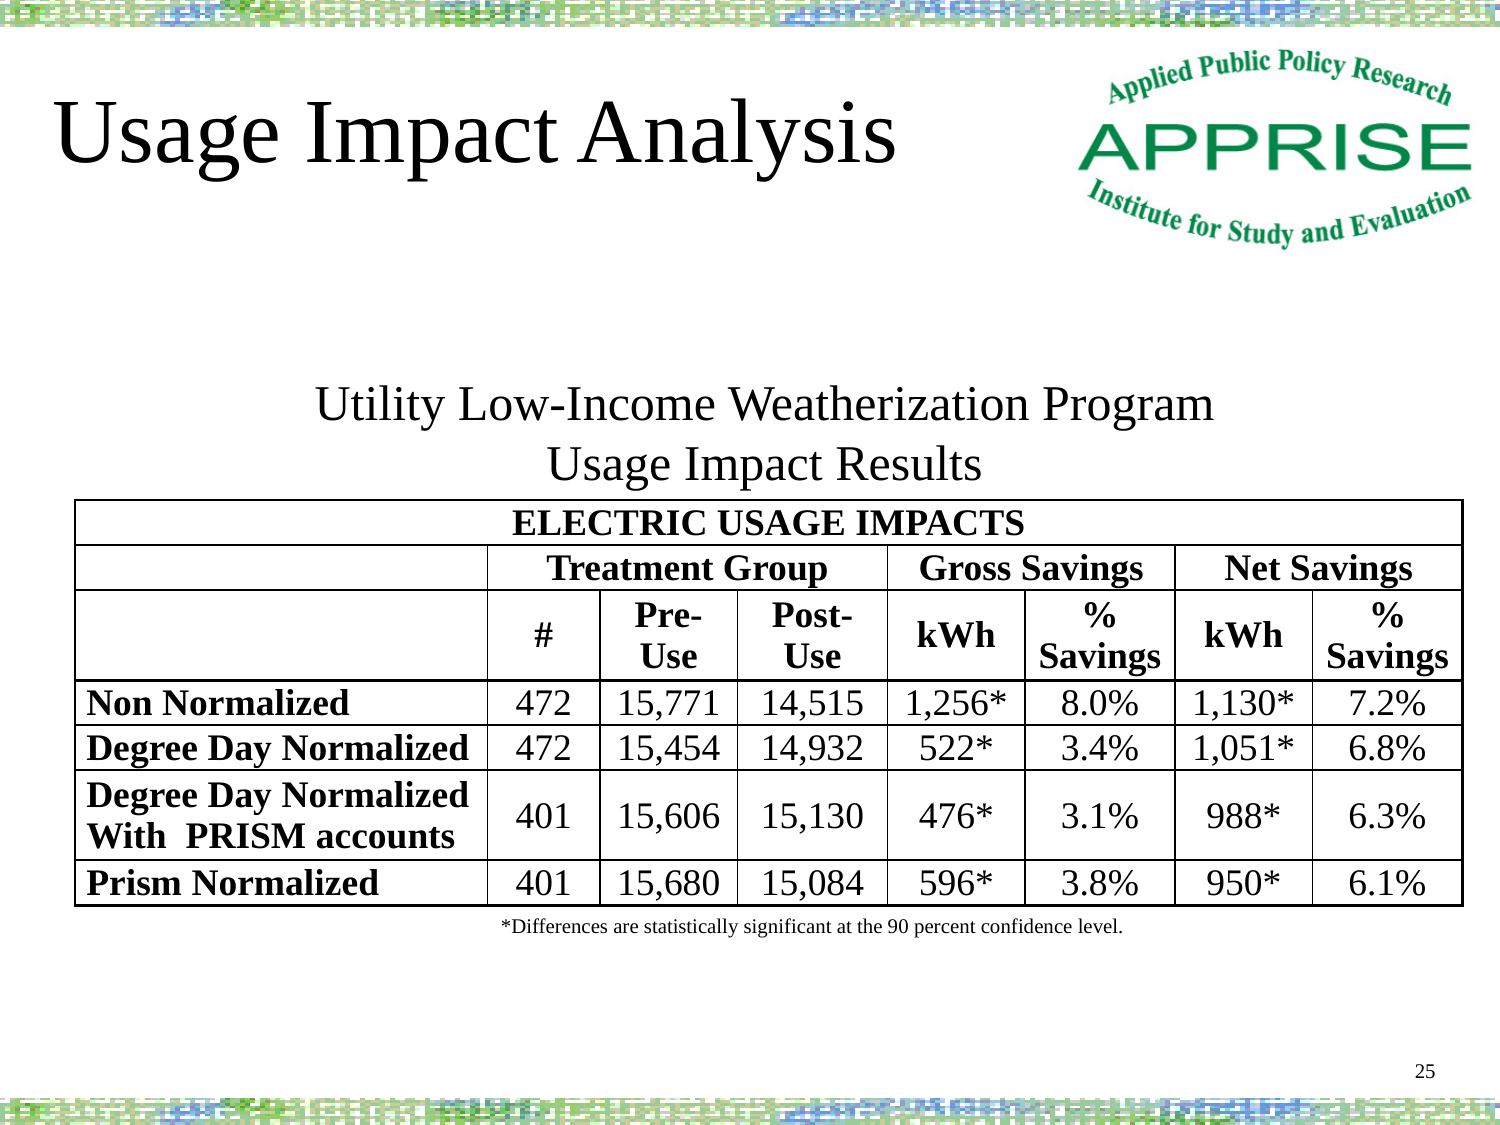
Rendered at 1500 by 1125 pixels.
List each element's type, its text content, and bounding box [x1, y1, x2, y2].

table_cell 3.8% [1026, 861, 1174, 904]
table_cell 7.2% [1313, 682, 1461, 724]
text_box Utility Low-Income Weatherization Program Usage Impact Results [199, 363, 1330, 498]
table_cell % Savings [1313, 591, 1461, 679]
table_cell 15,606 [601, 771, 737, 859]
table_cell 596* [888, 861, 1024, 904]
table_cell 15,454 [601, 726, 737, 769]
table_cell Post-Use [738, 591, 887, 679]
table_cell Pre-Use [601, 591, 737, 679]
table_cell 1,051* [1176, 726, 1312, 769]
table_cell 3.1% [1026, 771, 1174, 859]
table_cell 401 [488, 861, 599, 904]
table_cell [76, 591, 487, 679]
table_cell 472 [488, 726, 599, 769]
table_cell 14,515 [738, 682, 887, 724]
table_cell kWh [1176, 591, 1312, 679]
table_cell Net Savings [1176, 546, 1461, 589]
title Usage Impact Analysis [37, 87, 1044, 275]
picture [0, 0, 1500, 276]
table_cell 15,771 [601, 682, 737, 724]
table_cell 6.8% [1313, 726, 1461, 769]
table_cell 476* [888, 771, 1024, 859]
table_cell 6.3% [1313, 771, 1461, 859]
table_cell 401 [488, 771, 599, 859]
table_cell Non Normalized [76, 682, 487, 724]
table_cell 8.0% [1026, 682, 1174, 724]
text_box *Differences are statistically significant at the 90 percent confidence level. [486, 905, 1139, 945]
table_cell 522* [888, 726, 1024, 769]
table_cell Gross Savings [888, 546, 1174, 589]
text_box 25 [1399, 1050, 1463, 1090]
table_cell 6.1% [1313, 861, 1461, 904]
picture [0, 1098, 1500, 1125]
table_cell 1,130* [1176, 682, 1312, 724]
table_cell Prism Normalized [76, 861, 487, 904]
table_cell [76, 546, 487, 589]
table_header ELECTRIC USAGE IMPACTS [76, 501, 1461, 544]
table_cell # [488, 591, 599, 679]
table_cell 15,084 [738, 861, 887, 904]
table_cell 15,680 [601, 861, 737, 904]
table_cell Treatment Group [488, 546, 887, 589]
table_cell 950* [1176, 861, 1312, 904]
table_cell % Savings [1026, 591, 1174, 679]
table_cell 988* [1176, 771, 1312, 859]
table_cell kWh [888, 591, 1024, 679]
table_cell Degree Day Normalized With PRISM accounts [76, 771, 487, 859]
table_cell 3.4% [1026, 726, 1174, 769]
table_cell 1,256* [888, 682, 1024, 724]
table_cell 472 [488, 682, 599, 724]
table_cell 14,932 [738, 726, 887, 769]
table_cell 15,130 [738, 771, 887, 859]
table_cell Degree Day Normalized [76, 726, 487, 769]
